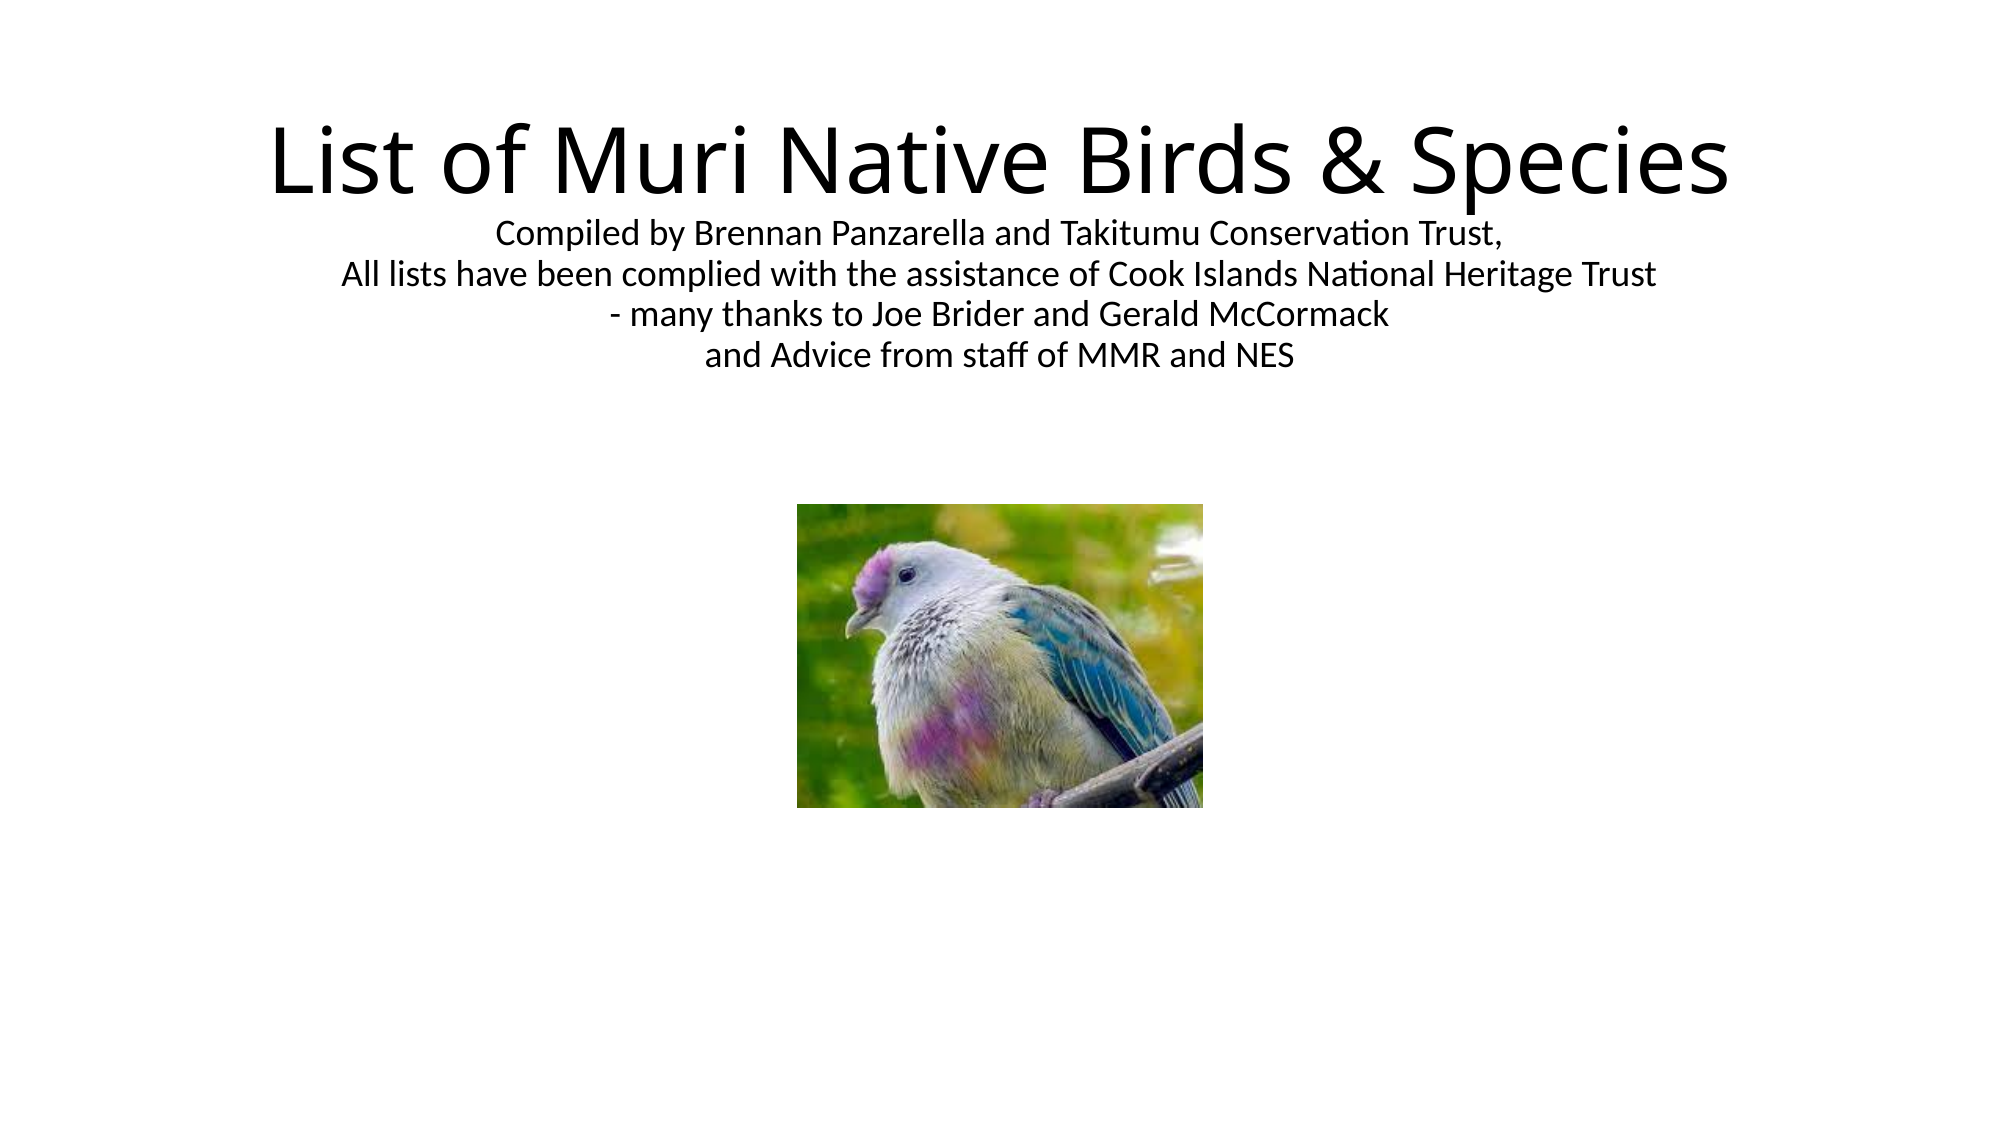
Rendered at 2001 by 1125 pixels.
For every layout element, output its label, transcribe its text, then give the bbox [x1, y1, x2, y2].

title List of Muri Native Birds & Species Compiled by Brennan Panzarella and Takitumu Conservation Trust, All lists have been complied with the assistance of Cook Islands National Heritage Trust - many thanks to Joe Brider and Gerald McCormack and Advice from staff of MMR and NES [137, 15, 1863, 475]
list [797, 504, 1203, 808]
